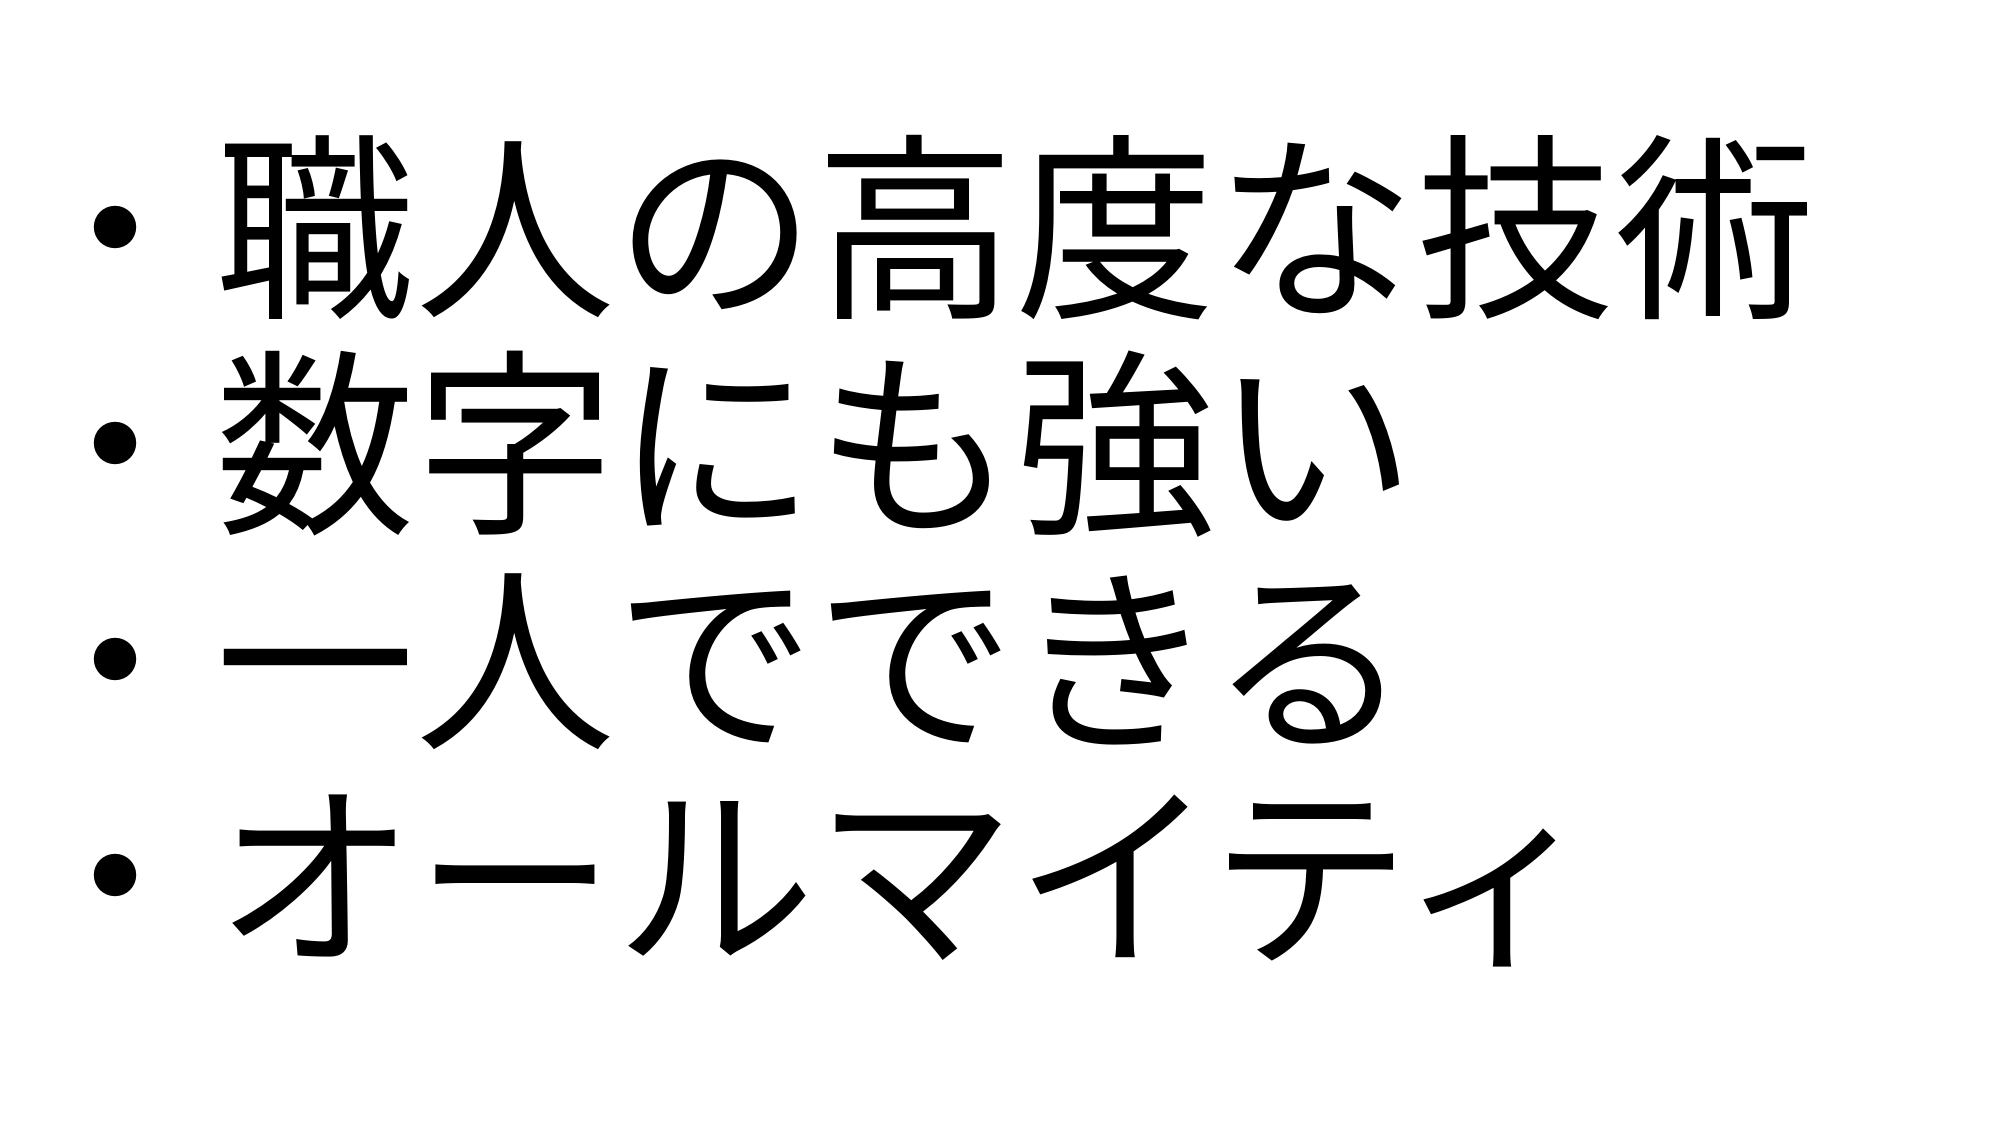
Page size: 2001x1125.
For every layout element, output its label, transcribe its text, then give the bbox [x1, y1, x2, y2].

title ・職人の高度な技術 ・数字にも強い ・一人でできる ・オールマイティ [0, 191, 2000, 934]
